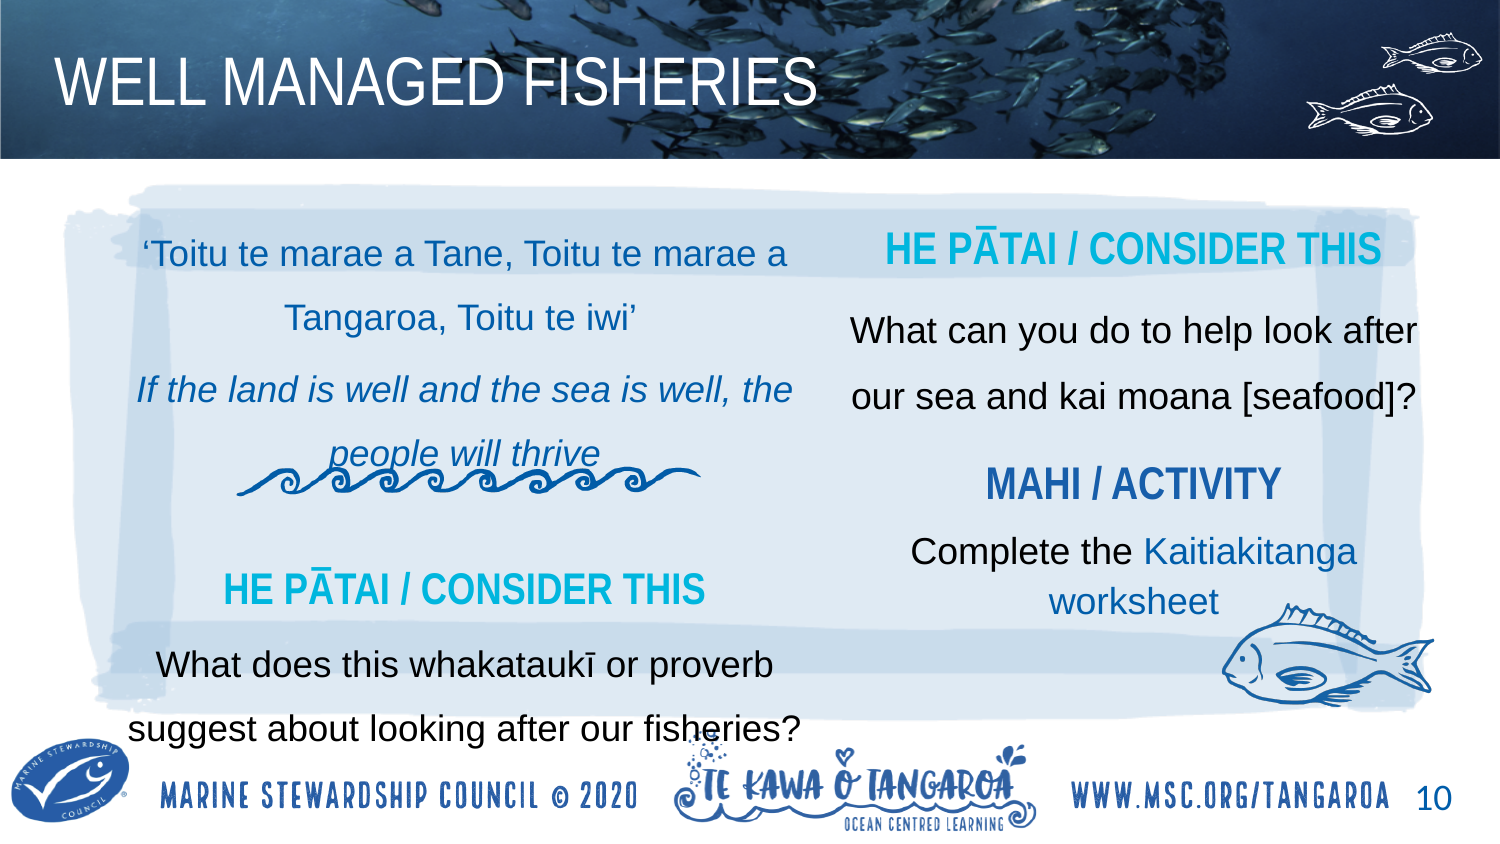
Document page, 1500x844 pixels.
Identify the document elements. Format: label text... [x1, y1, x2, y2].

picture [0, 0, 1500, 159]
title WELL MANAGED FISHERIES [39, 15, 1425, 140]
picture [0, 168, 1500, 844]
text_box ‘Toitu te marae a Tane, Toitu te marae a Tangaroa, Toitu te iwi’ If the land is well and the sea is well, the people will thrive HE PĀTAI / CONSIDER THIS What does this whakataukī or proverb suggest about looking after our fisheries? [102, 750, 828, 805]
